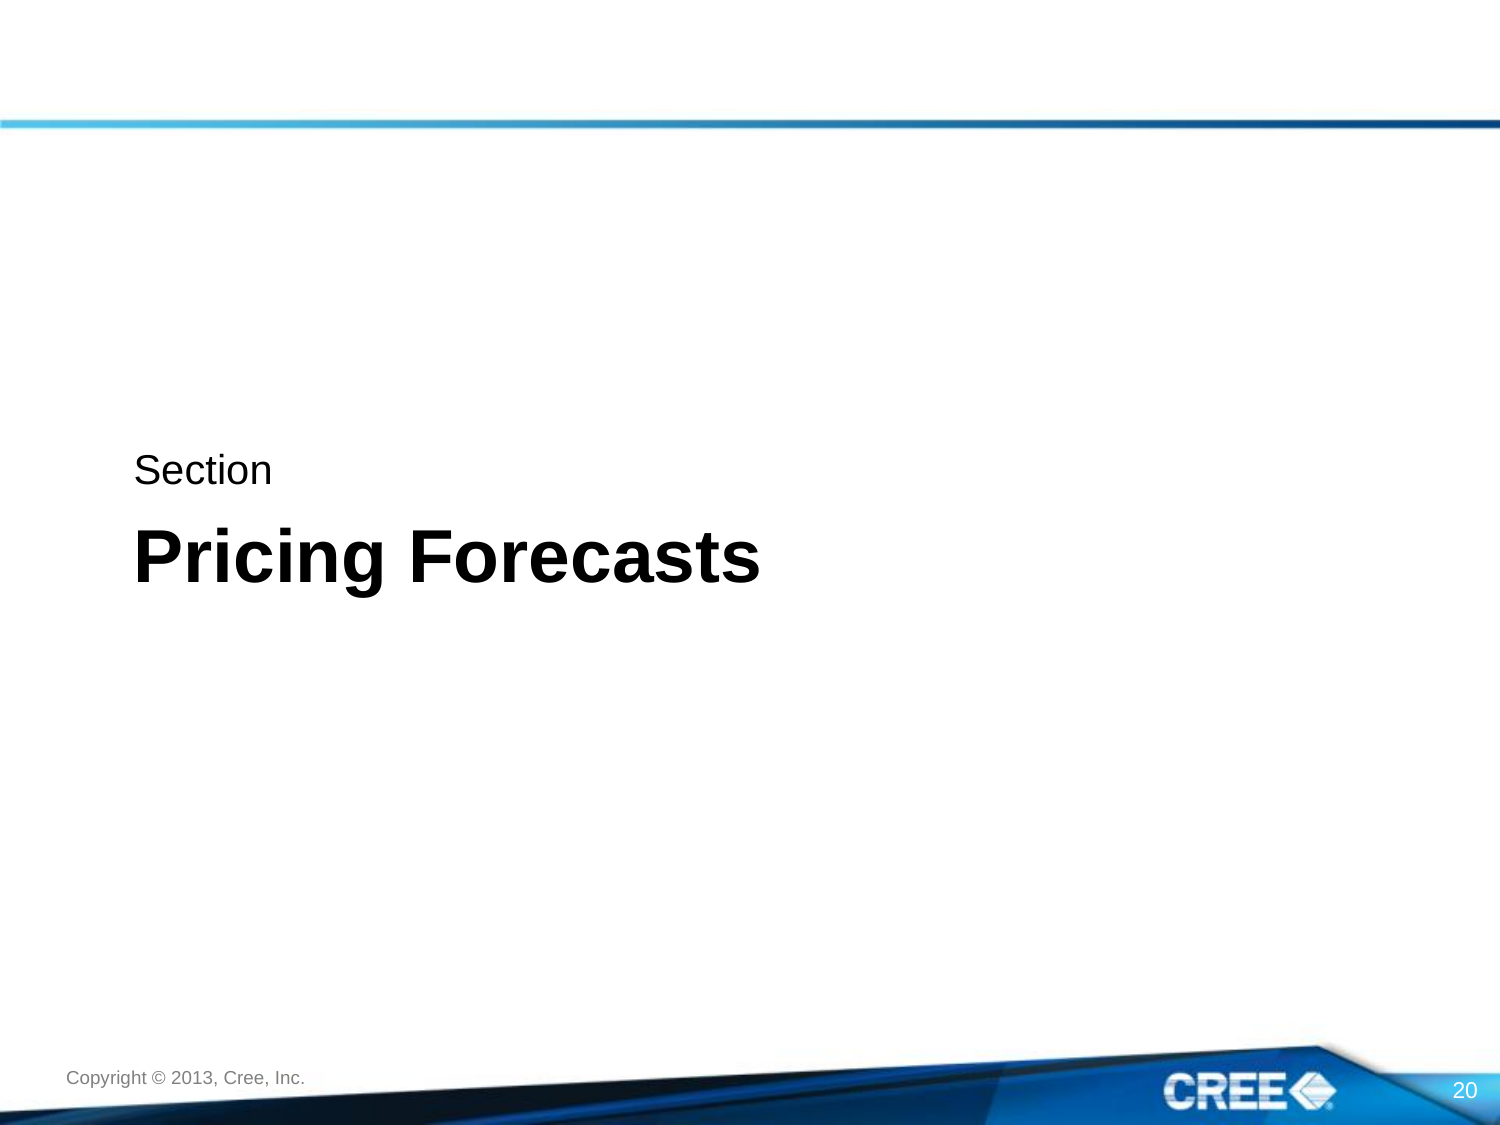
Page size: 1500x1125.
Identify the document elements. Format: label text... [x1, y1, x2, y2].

picture [0, 975, 1500, 1125]
title Pricing Forecasts [118, 500, 1394, 724]
slide_number 20 [1143, 1051, 1494, 1111]
footer Copyright © 2013, Cree, Inc. [50, 1059, 637, 1097]
list Section [118, 253, 1394, 500]
picture [0, 109, 1500, 138]
